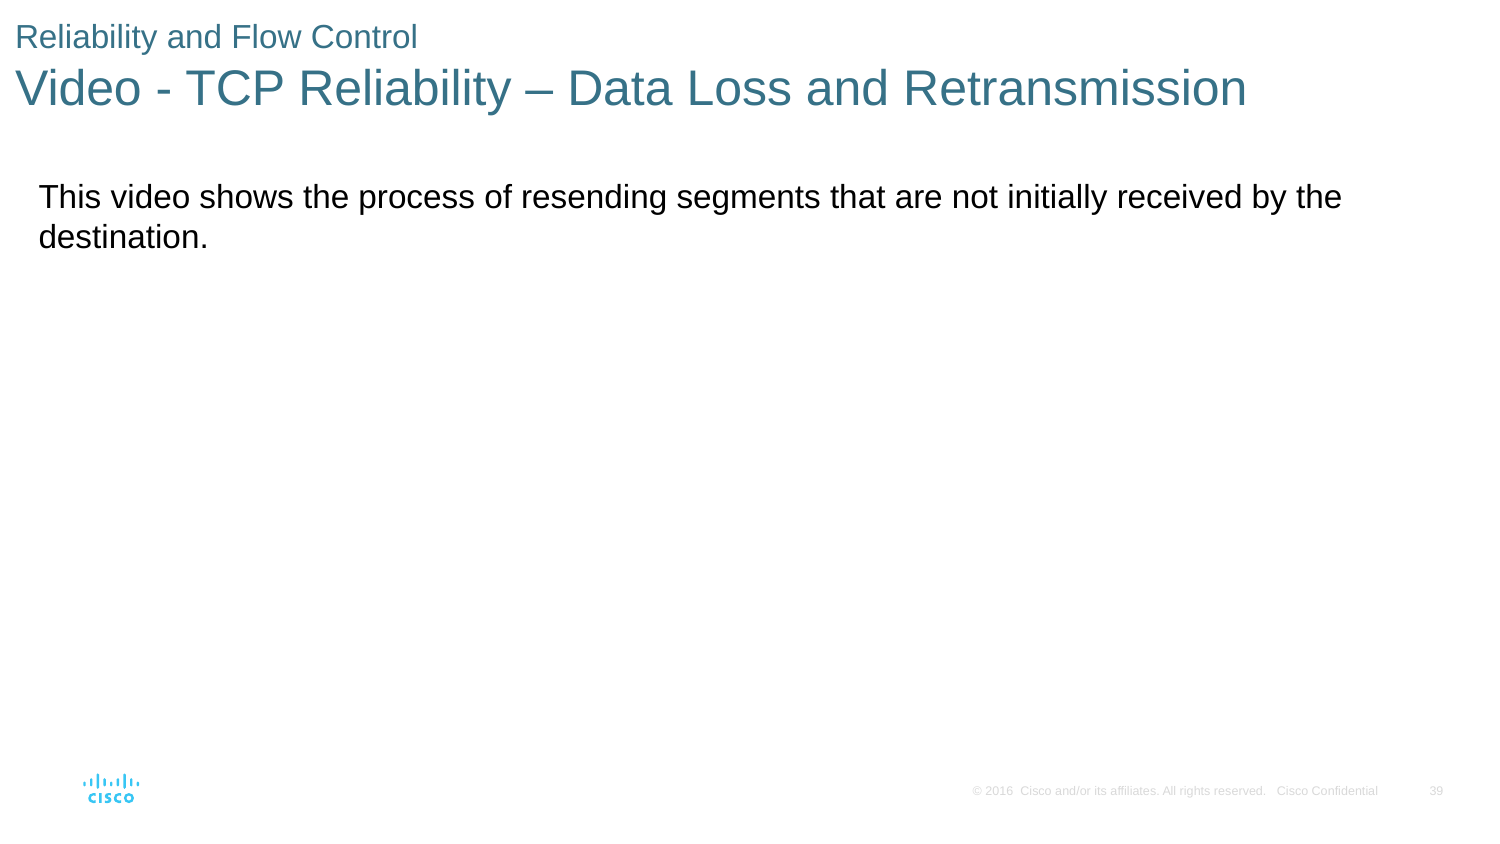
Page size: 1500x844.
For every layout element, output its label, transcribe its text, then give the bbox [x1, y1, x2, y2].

list This video shows the process of resending segments that are not initially received by the destination. [23, 168, 1417, 813]
title Reliability and Flow Control Video - TCP Reliability – Data Loss and Retransmission [0, 3, 1500, 128]
